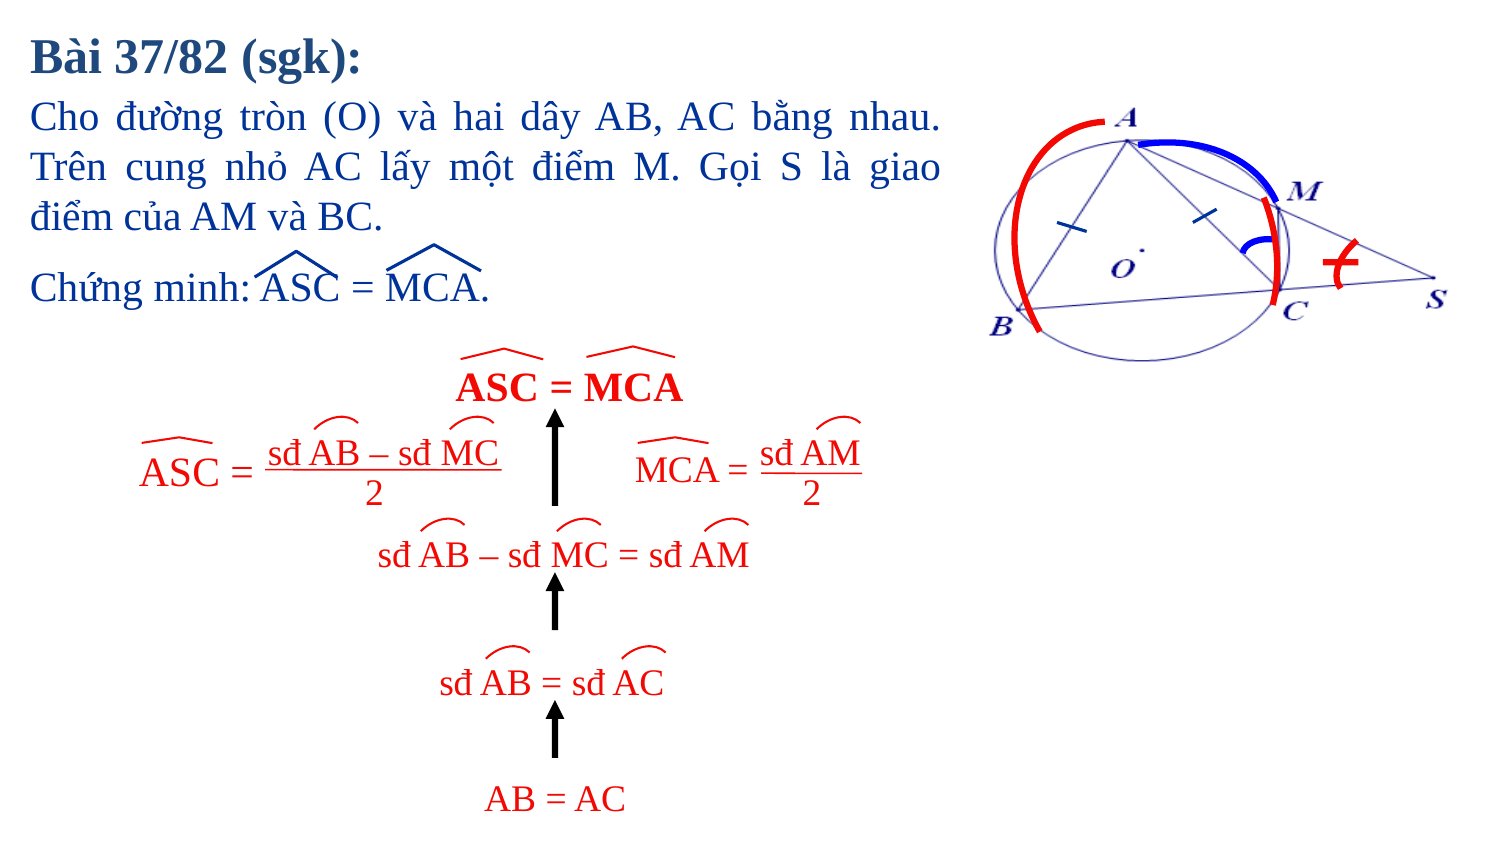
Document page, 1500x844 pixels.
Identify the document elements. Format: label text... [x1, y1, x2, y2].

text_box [1322, 250, 1371, 279]
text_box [424, 346, 715, 419]
text_box Bài 37/82 (sgk): [15, 15, 406, 79]
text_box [353, 514, 774, 584]
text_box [14, 80, 957, 324]
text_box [123, 412, 520, 522]
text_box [407, 642, 697, 712]
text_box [619, 412, 899, 522]
text_box AB = AC [460, 766, 650, 827]
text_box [978, 158, 1303, 305]
picture [974, 89, 1467, 373]
